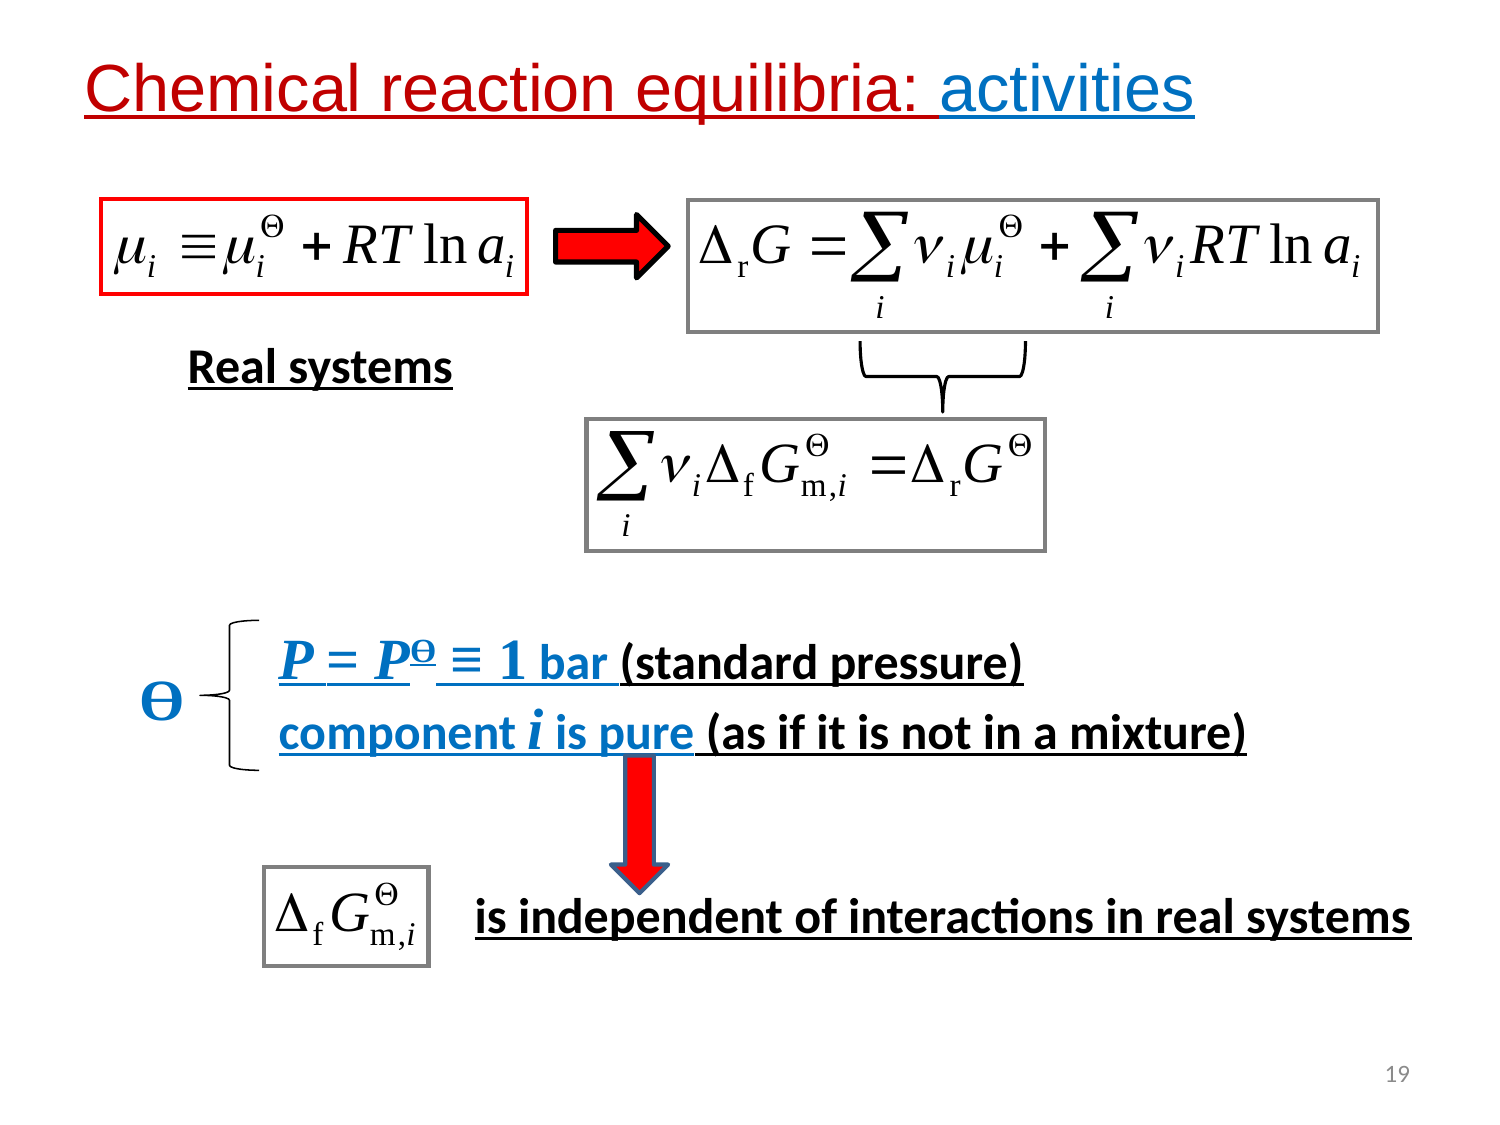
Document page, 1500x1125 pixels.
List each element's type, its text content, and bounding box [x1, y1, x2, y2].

text_box [555, 214, 669, 278]
text_box Real systems [172, 326, 469, 401]
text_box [689, 201, 1377, 331]
text_box Chemical reaction equilibria: activities [69, 37, 1424, 150]
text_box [588, 420, 1043, 549]
text_box [199, 619, 260, 772]
text_box is independent of interactions in real systems [459, 875, 1427, 951]
slide_number 19 [1074, 1042, 1425, 1103]
text_box [859, 341, 1027, 413]
text_box P = Pϴ ≡ 1 bar (standard pressure) component i is pure (as if it is not in a mixture) [263, 613, 1263, 769]
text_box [103, 200, 525, 292]
text_box ϴ [124, 654, 200, 739]
text_box [608, 753, 671, 875]
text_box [265, 869, 427, 965]
